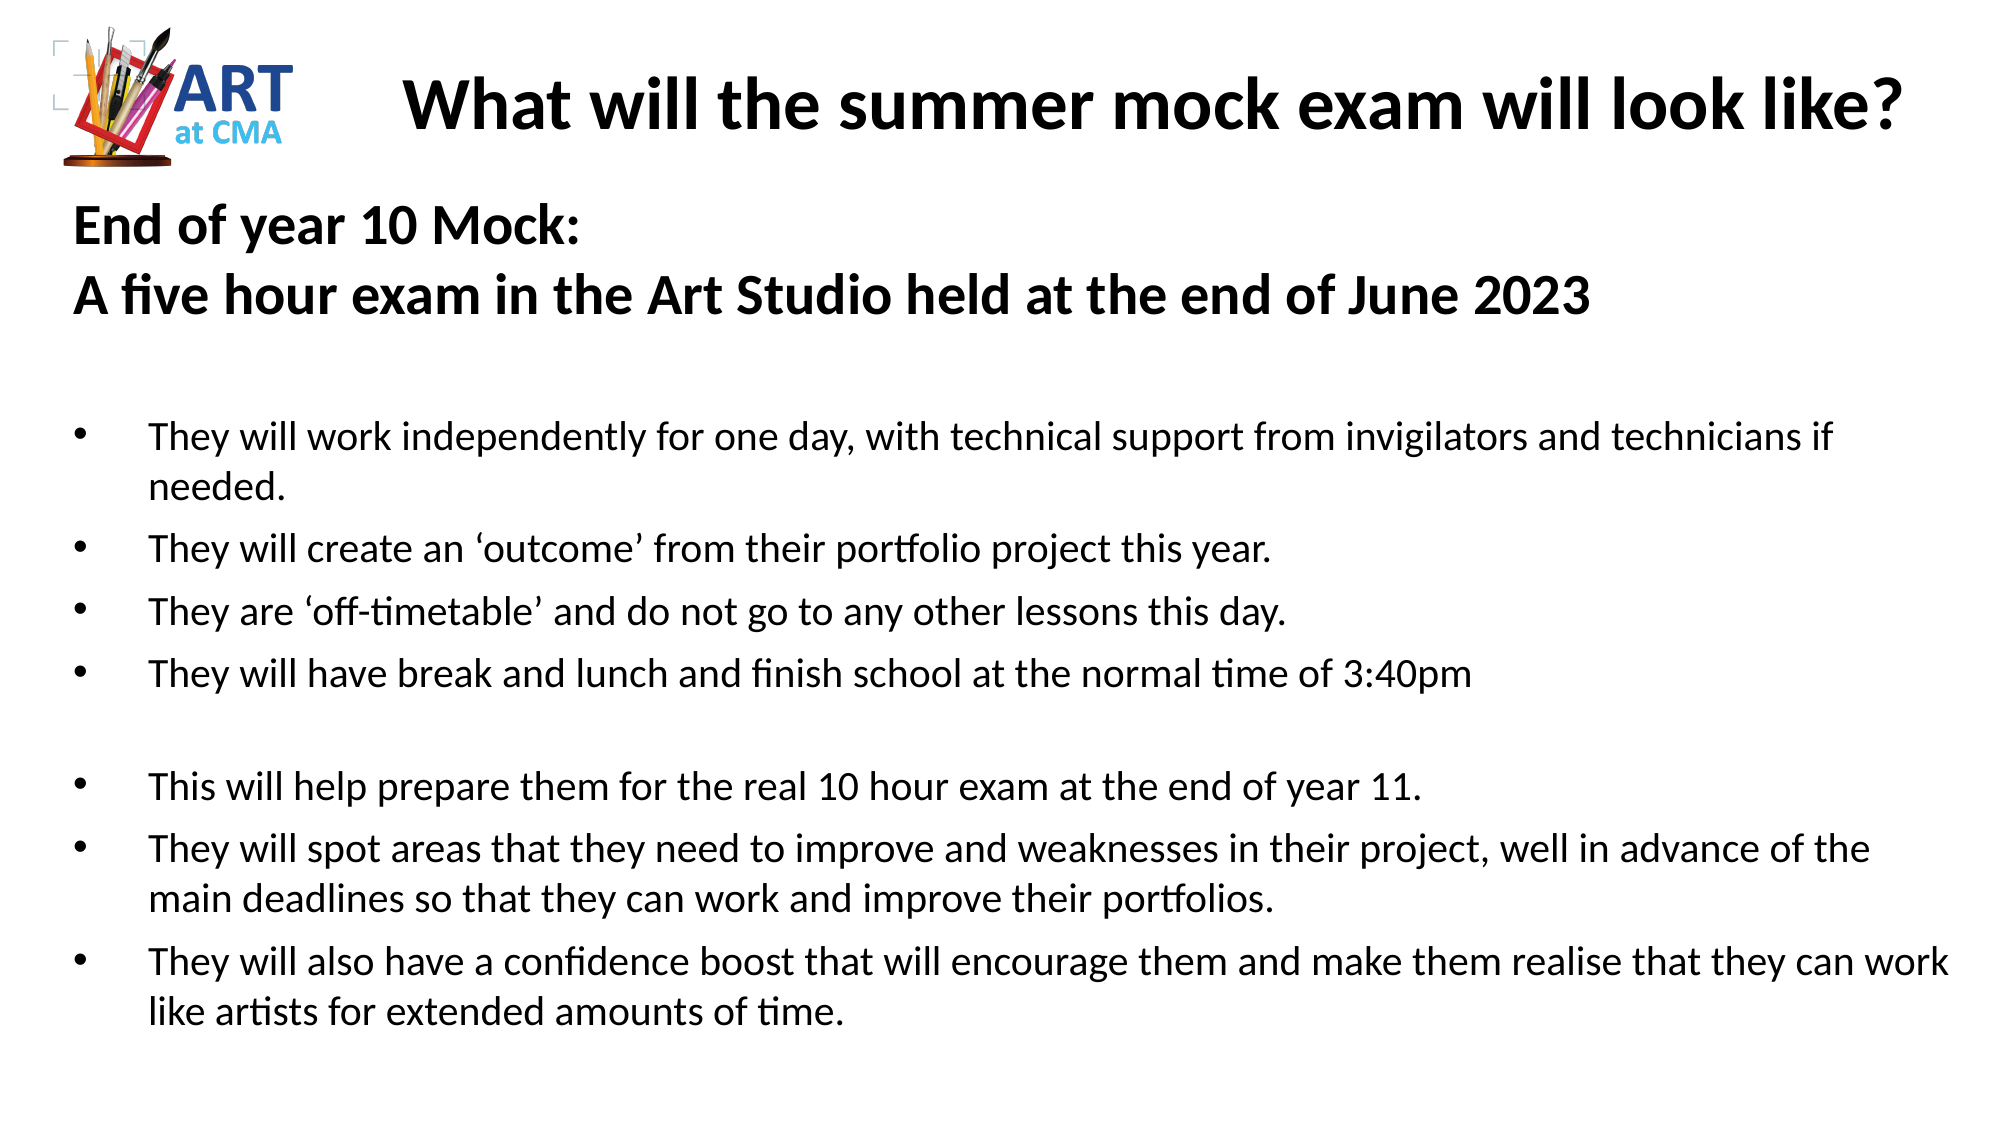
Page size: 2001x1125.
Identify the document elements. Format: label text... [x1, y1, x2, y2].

text_box What will the summer mock exam will look like? [387, 42, 1942, 153]
text_box End of year 10 Mock: A five hour exam in the Art Studio held at the end of June 2023 They will work independently for one day, with technical support from invigilators and technicians if needed. They will create an ‘outcome’ from their portfolio project this year. They are ‘off-timetable’ and do not go to any other lessons this day. They will have break and lunch and finish school at the normal time of 3:40pm This will help prepare them for the real 10 hour exam at the end of year 11. They will spot areas that they need to improve and weaknesses in their project, well in advance of the main deadlines so that they can work and improve their portfolios. They will also have a confidence boost that will encourage them and make them realise that they can work like artists for extended amounts of time. [58, 178, 1974, 1112]
picture [26, 20, 322, 188]
